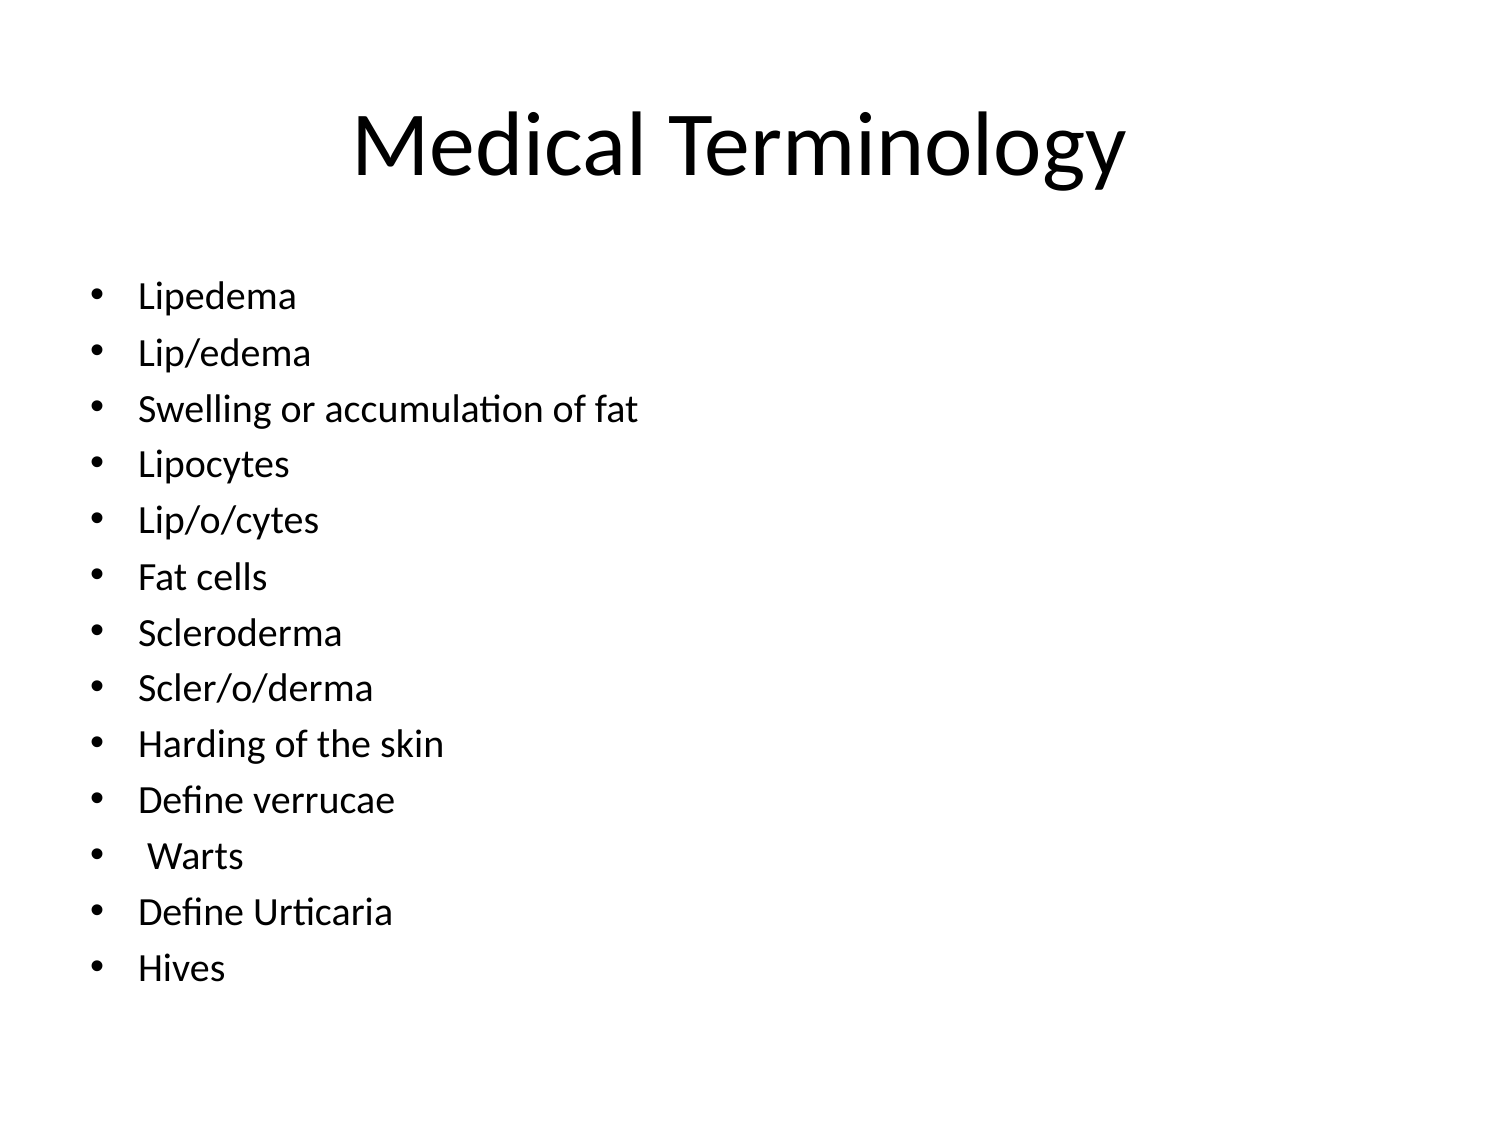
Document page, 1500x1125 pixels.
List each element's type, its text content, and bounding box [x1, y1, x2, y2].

list Lipedema Lip/edema Swelling or accumulation of fat Lipocytes Lip/o/cytes Fat cells Scleroderma Scler/o/derma Harding of the skin Define verrucae Warts Define Urticaria Hives [75, 262, 1425, 1005]
title Medical Terminology [75, 45, 1425, 233]
